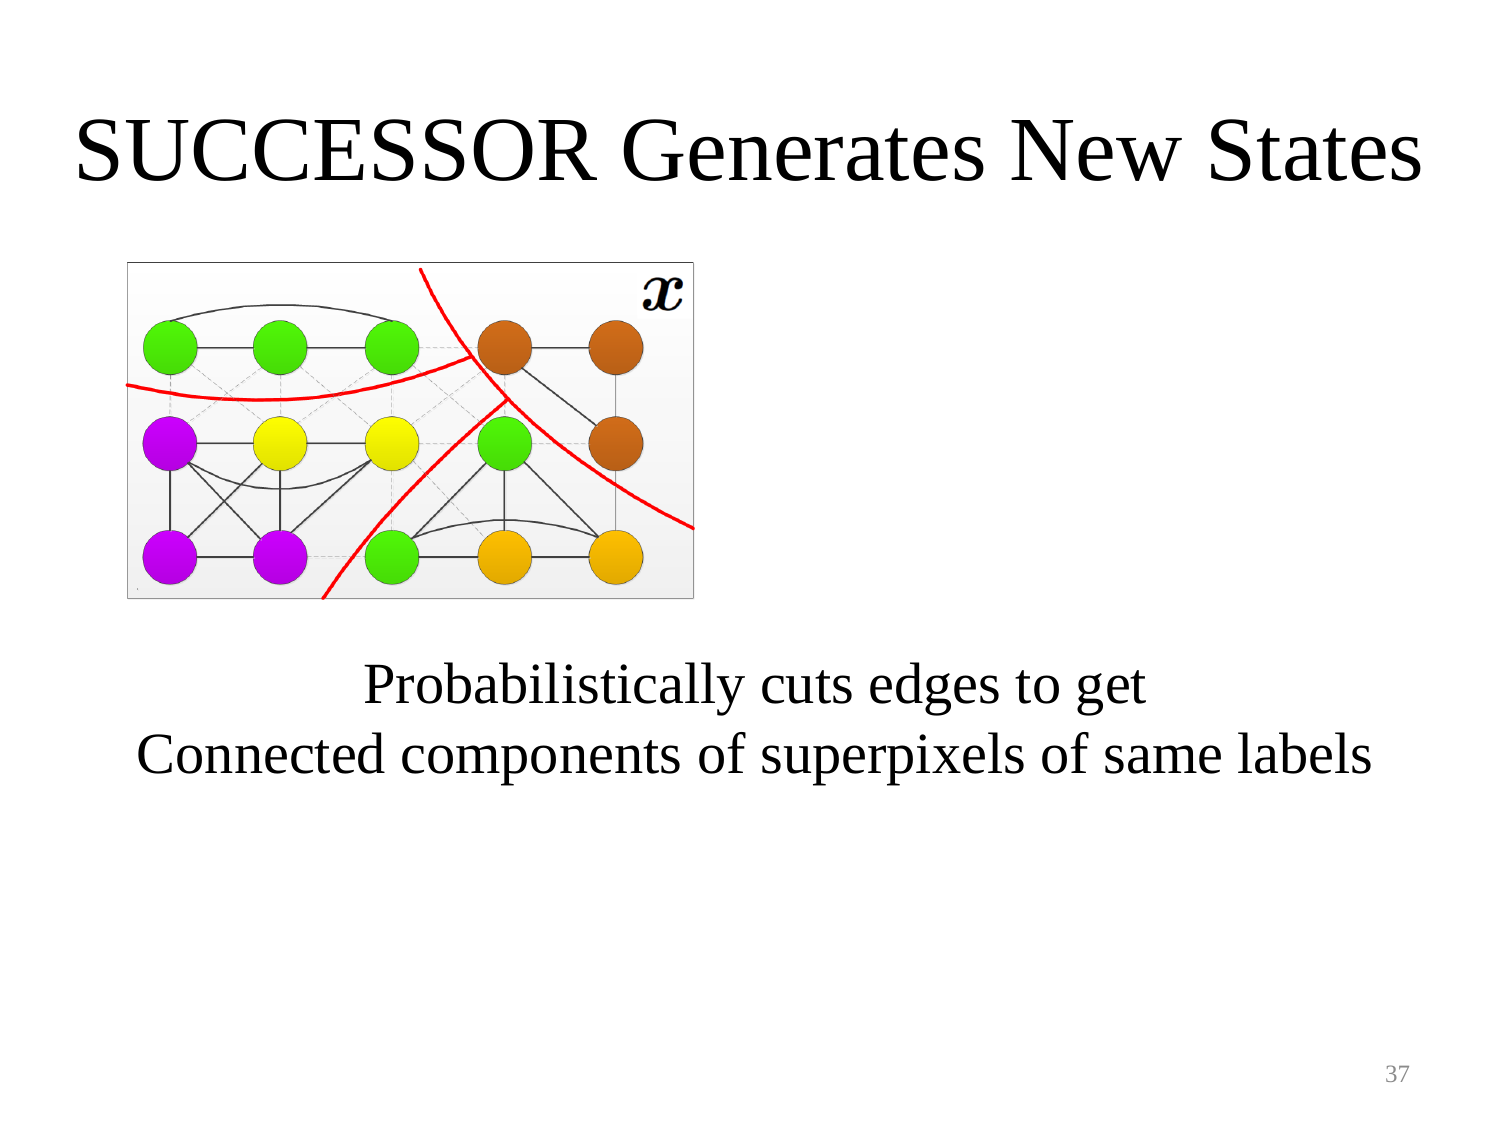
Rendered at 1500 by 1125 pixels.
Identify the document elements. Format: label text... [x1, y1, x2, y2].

text_box Probabilistically cuts edges to get Connected components of superpixels of same labels [122, 637, 1389, 793]
slide_number 37 [1074, 1042, 1425, 1103]
title SUCCESSOR Generates New States [37, 50, 1463, 238]
picture [124, 262, 695, 601]
